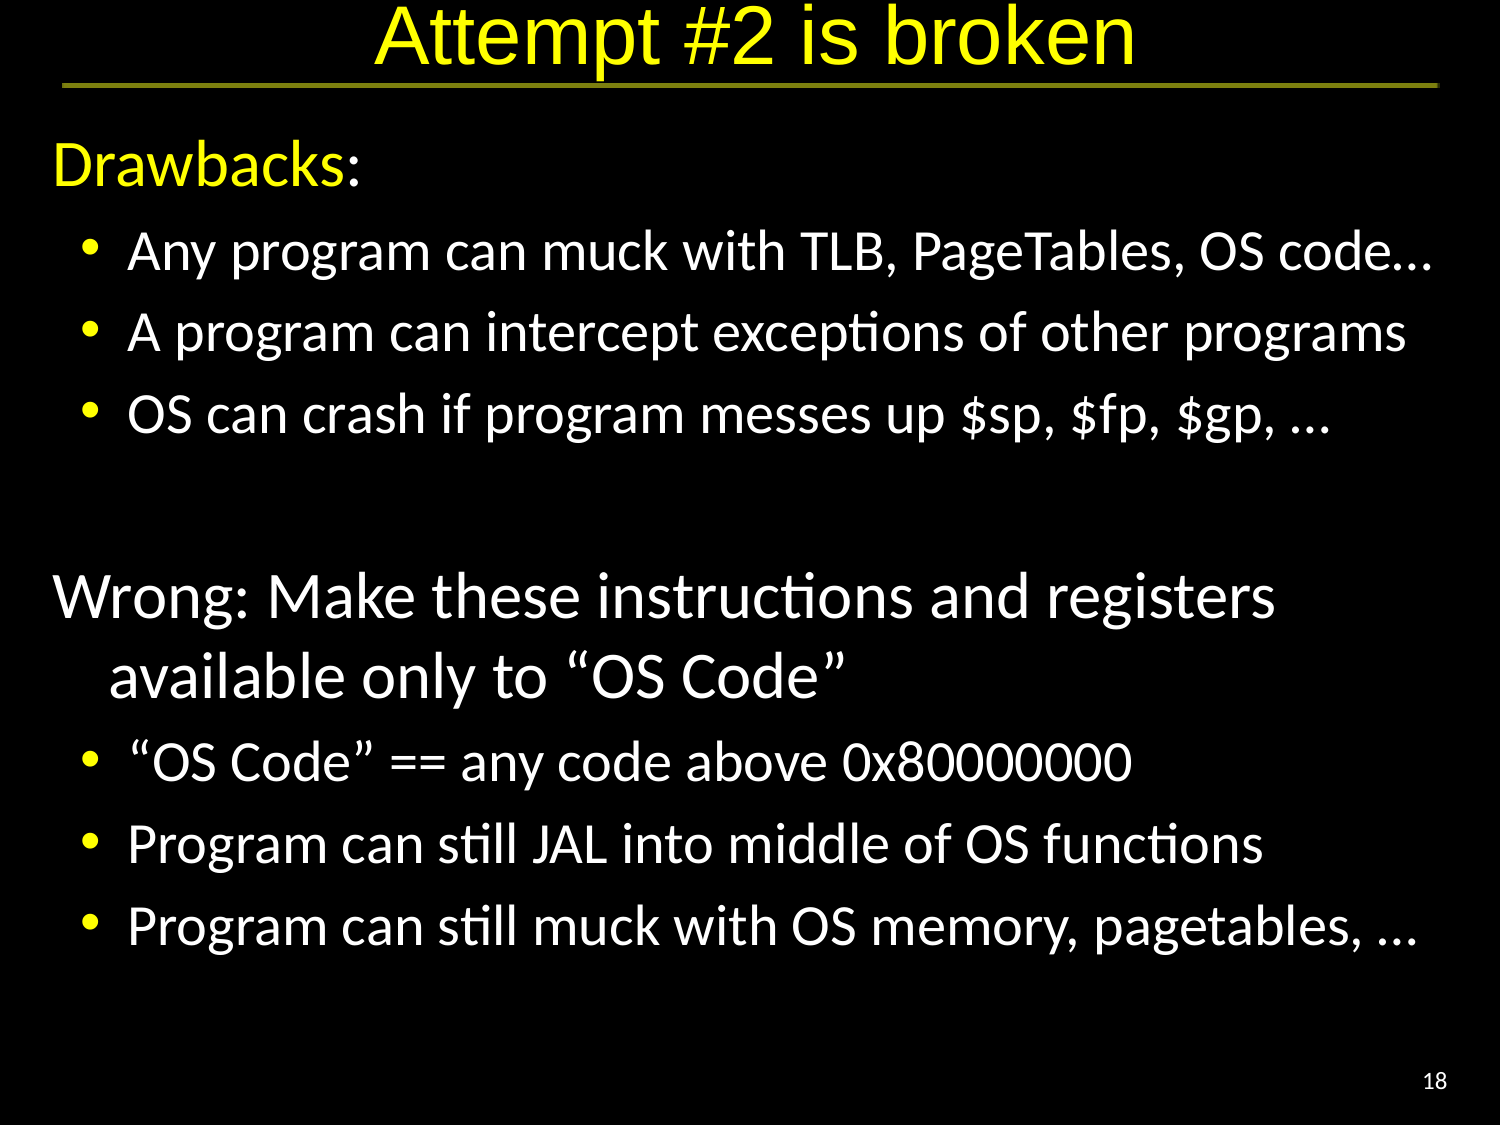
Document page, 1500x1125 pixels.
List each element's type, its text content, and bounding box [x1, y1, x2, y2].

list Drawbacks: Any program can muck with TLB, PageTables, OS code… A program can intercept exceptions of other programs OS can crash if program messes up $sp, $fp, $gp, … Wrong: Make these instructions and registers available only to “OS Code” “OS Code” == any code above 0x80000000 Program can still JAL into middle of OS functions Program can still muck with OS memory, pagetables, … [37, 112, 1463, 1063]
picture [62, 83, 1440, 88]
title Attempt #2 is broken [24, 0, 1488, 63]
